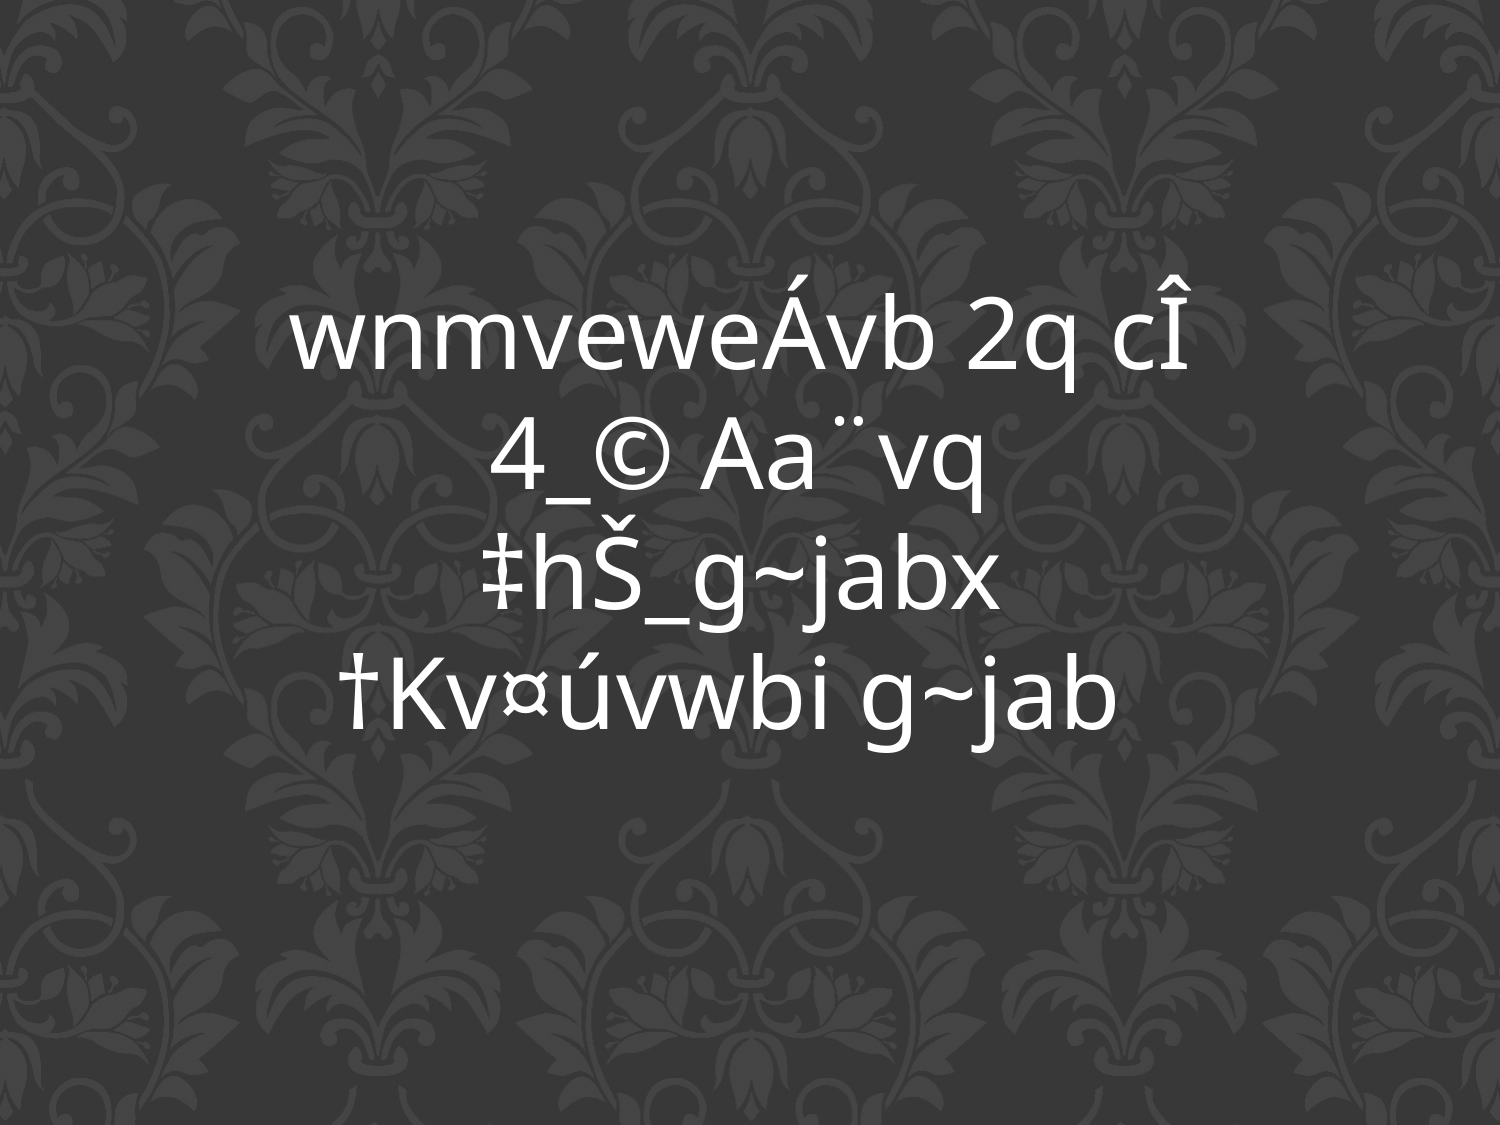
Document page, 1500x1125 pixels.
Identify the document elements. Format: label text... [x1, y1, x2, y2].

text_box wnmveweÁvb 2q cÎ 4_© Aa¨vq ‡hŠ_g~jabx †Kv¤úvwbi g~jab [262, 262, 1219, 757]
